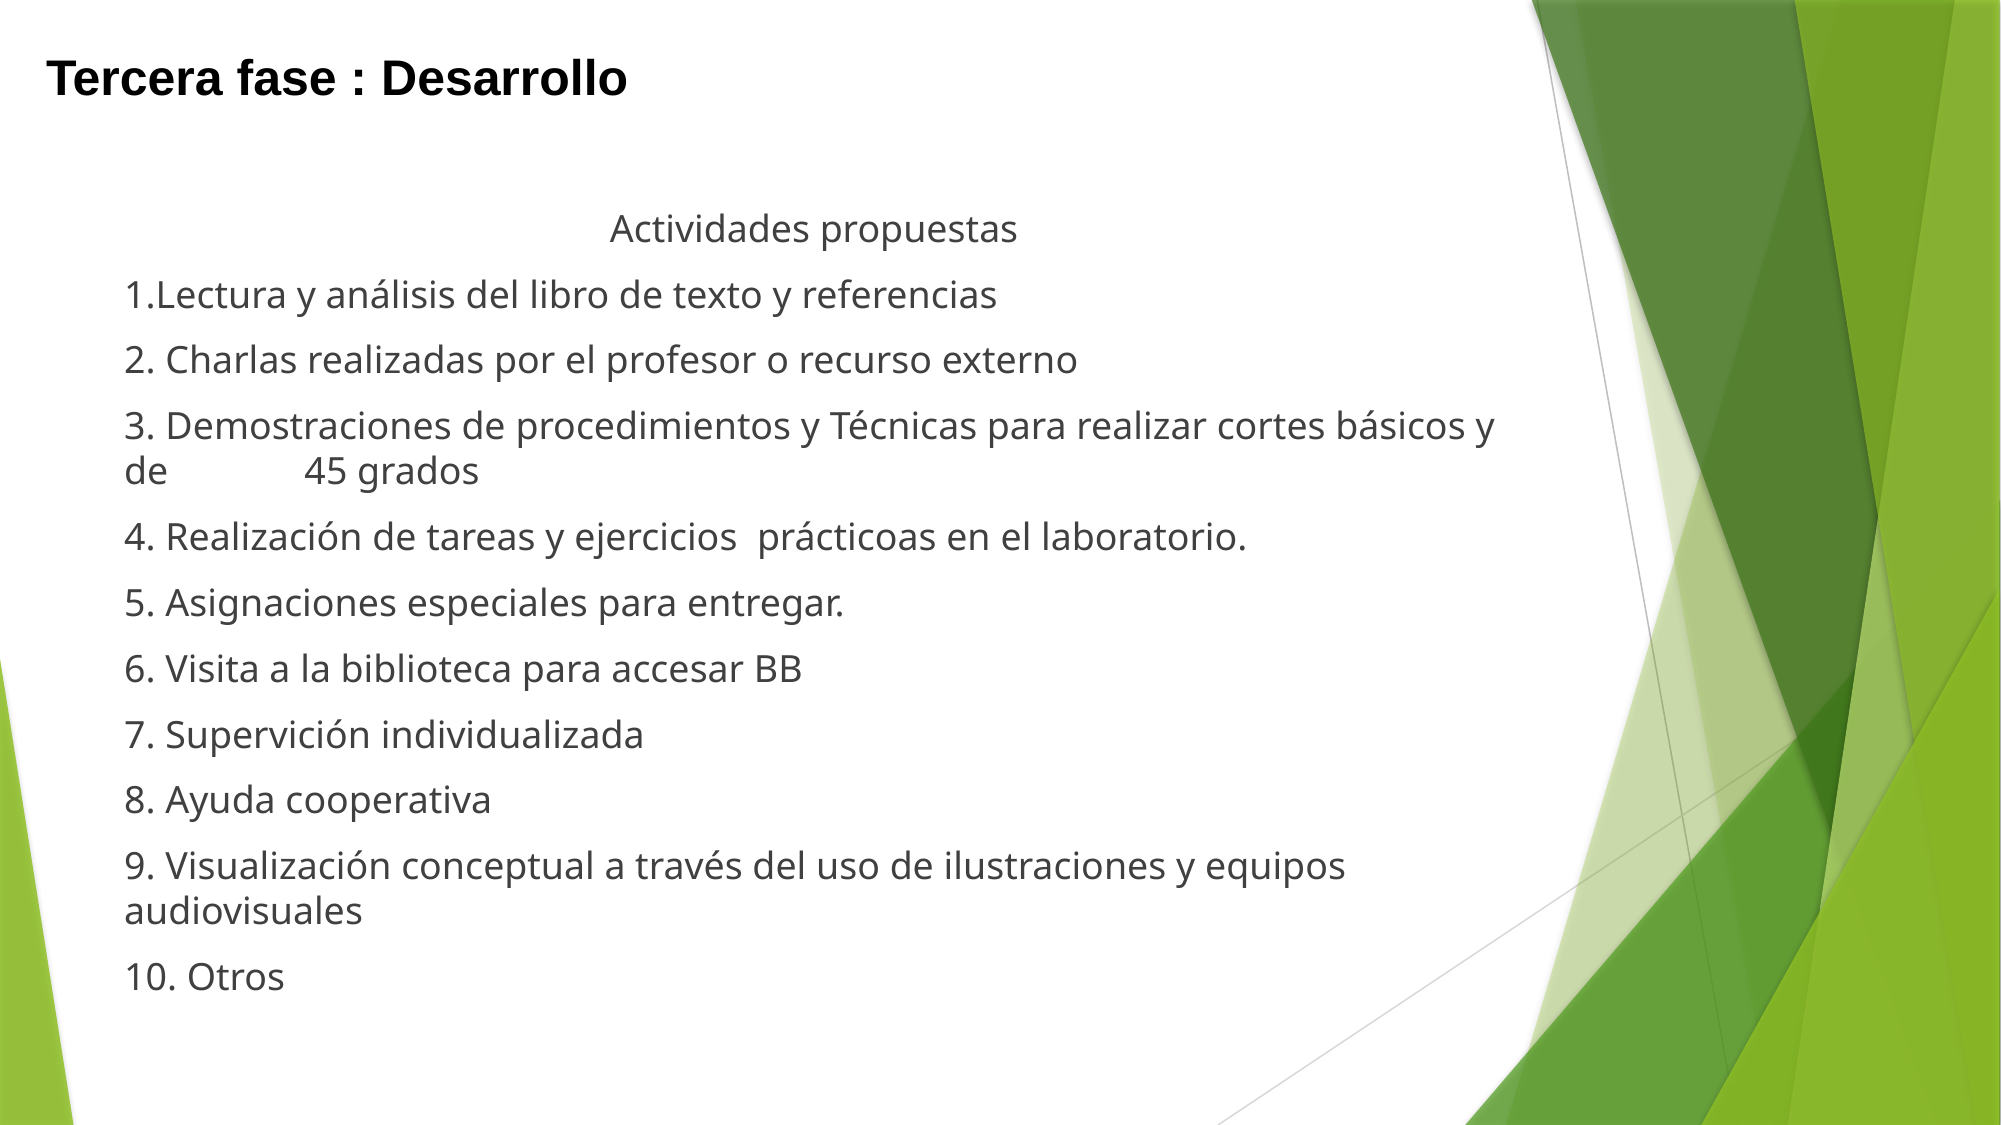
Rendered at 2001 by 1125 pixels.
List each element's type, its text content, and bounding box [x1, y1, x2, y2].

list Actividades propuestas 1.Lectura y análisis del libro de texto y referencias 2. Charlas realizadas por el profesor o recurso externo 3. Demostraciones de procedimientos y Técnicas para realizar cortes básicos y de 45 grados 4. Realización de tareas y ejercicios prácticoas en el laboratorio. 5. Asignaciones especiales para entregar. 6. Visita a la biblioteca para accesar BB 7. Supervición individualizada 8. Ayuda cooperativa 9. Visualización conceptual a través del uso de ilustraciones y equipos audiovisuales 10. Otros [109, 197, 1520, 1125]
title Tercera fase : Desarrollo [30, 38, 1442, 111]
